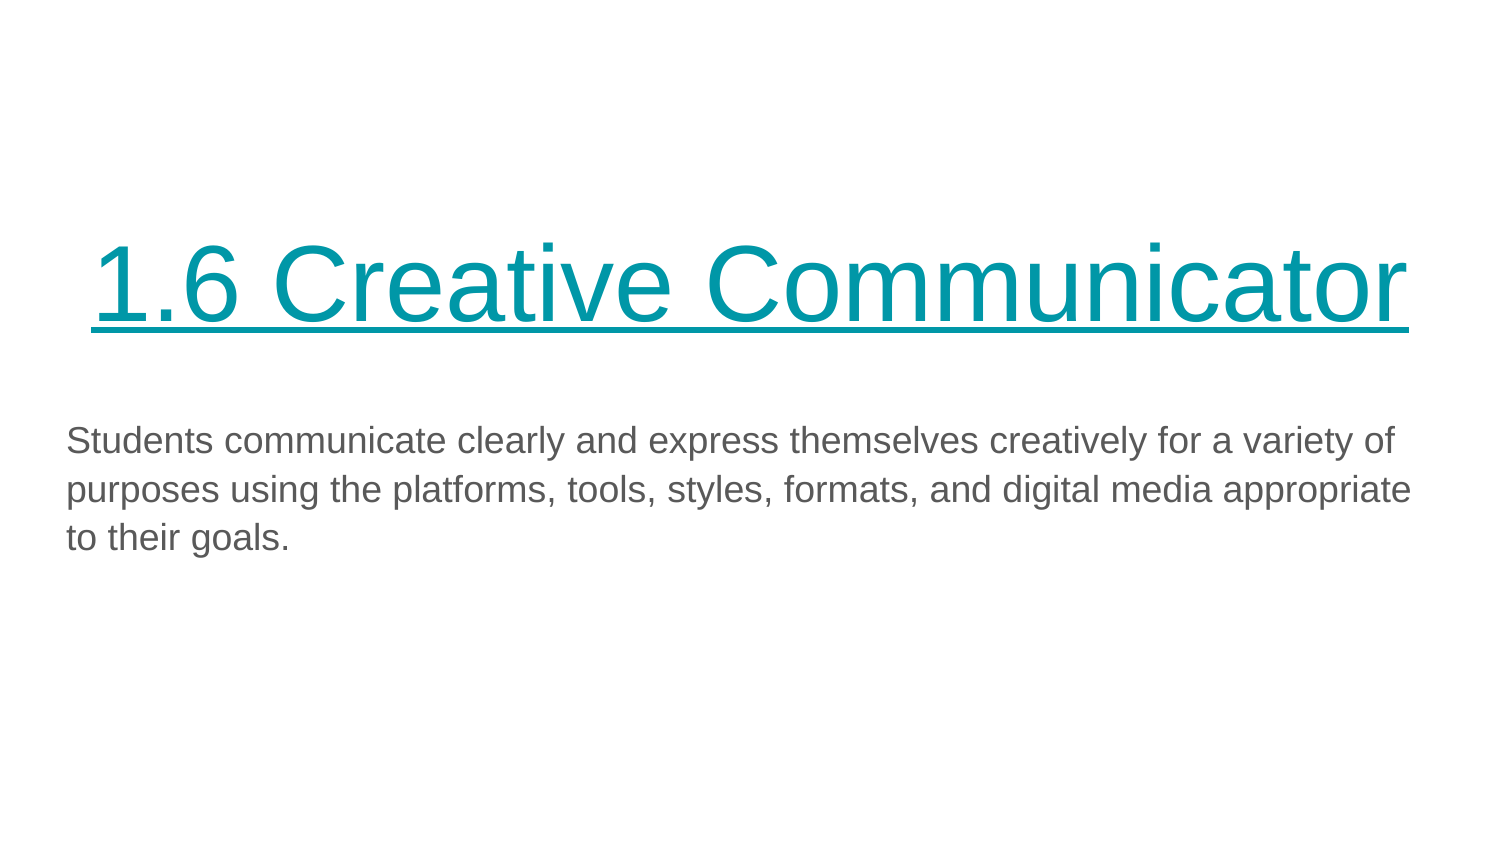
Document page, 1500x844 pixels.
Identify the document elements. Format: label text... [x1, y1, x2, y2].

title 1.6 Creative Communicator [51, 22, 1449, 359]
subtitle Students communicate clearly and express themselves creatively for a variety of purposes using the platforms, tools, styles, formats, and digital media appropriate to their goals. [51, 398, 1449, 625]
